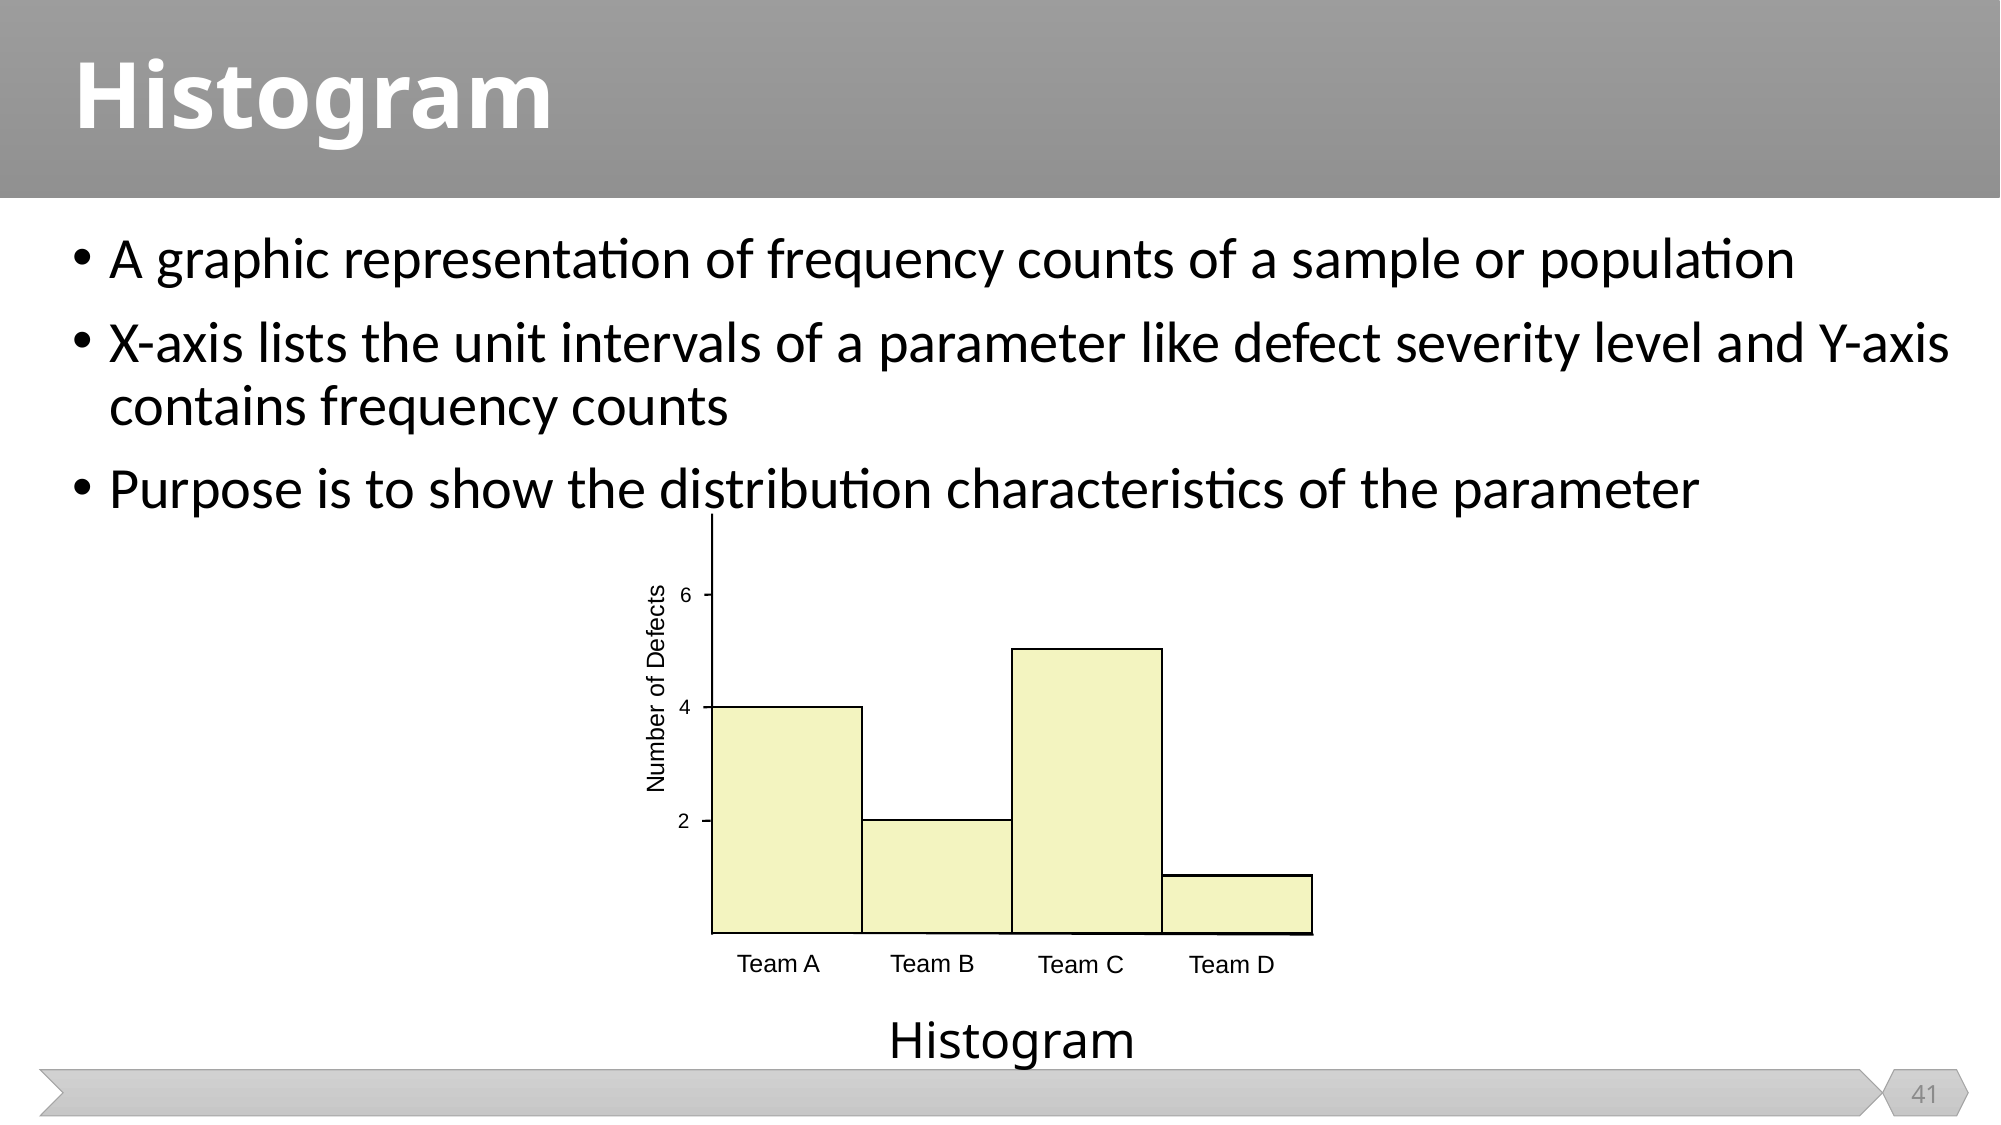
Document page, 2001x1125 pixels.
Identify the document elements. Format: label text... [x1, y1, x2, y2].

title Histogram [56, 0, 1969, 199]
slide_number 41 [1882, 1065, 1969, 1125]
list A graphic representation of frequency counts of a sample or population X-axis lists the unit intervals of a parameter like defect severity level and Y-axis contains frequency counts Purpose is to show the distribution characteristics of the parameter [56, 220, 1969, 999]
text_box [631, 513, 1314, 1077]
